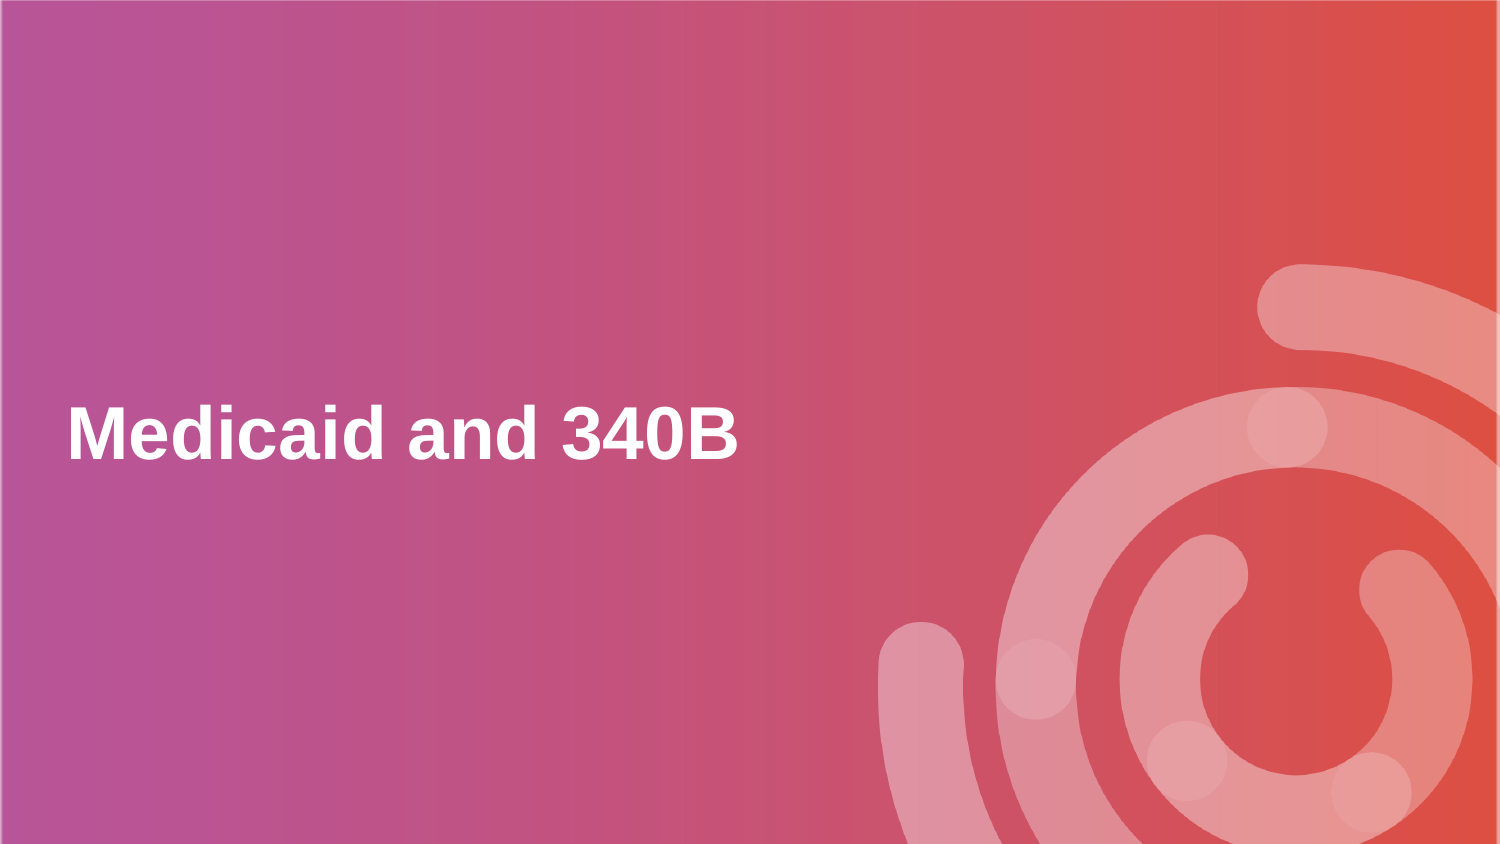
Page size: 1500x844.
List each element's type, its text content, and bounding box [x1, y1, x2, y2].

picture [0, 0, 1500, 844]
title Medicaid and 340B [51, 369, 1449, 464]
